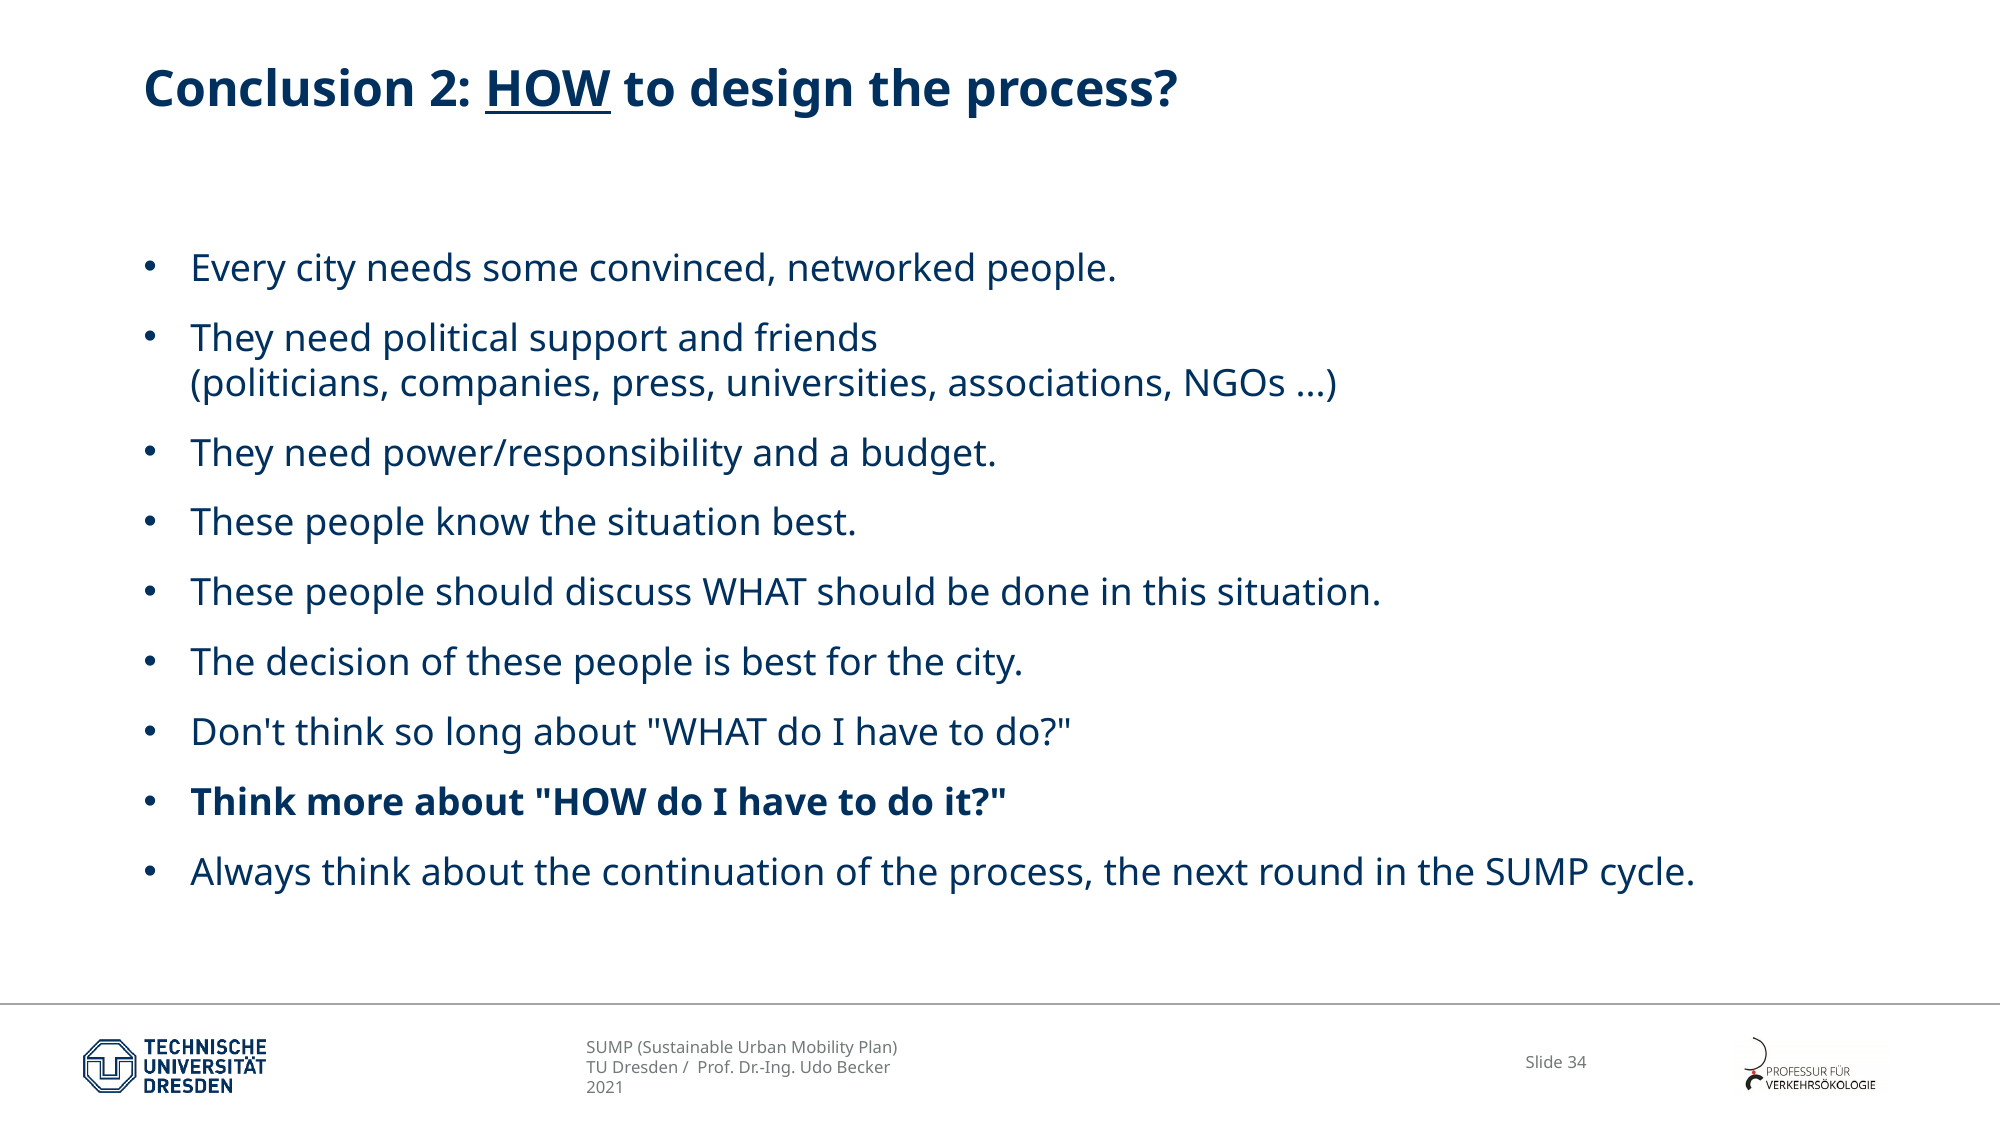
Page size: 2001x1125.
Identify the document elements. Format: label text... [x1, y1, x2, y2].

picture [1733, 1037, 1889, 1093]
list Every city needs some convinced, networked people. They need political support and friends (politicians, companies, press, universities, associations, NGOs ...) They need power/responsibility and a budget. These people know the situation best. These people should discuss WHAT should be done in this situation. The decision of these people is best for the city. Don't think so long about "WHAT do I have to do?" Think more about "HOW do I have to do it?" Always think about the continuation of the process, the next round in the SUMP cycle. [143, 243, 1880, 957]
picture [83, 1039, 266, 1093]
title Conclusion 2: HOW to design the process? [143, 56, 1880, 169]
